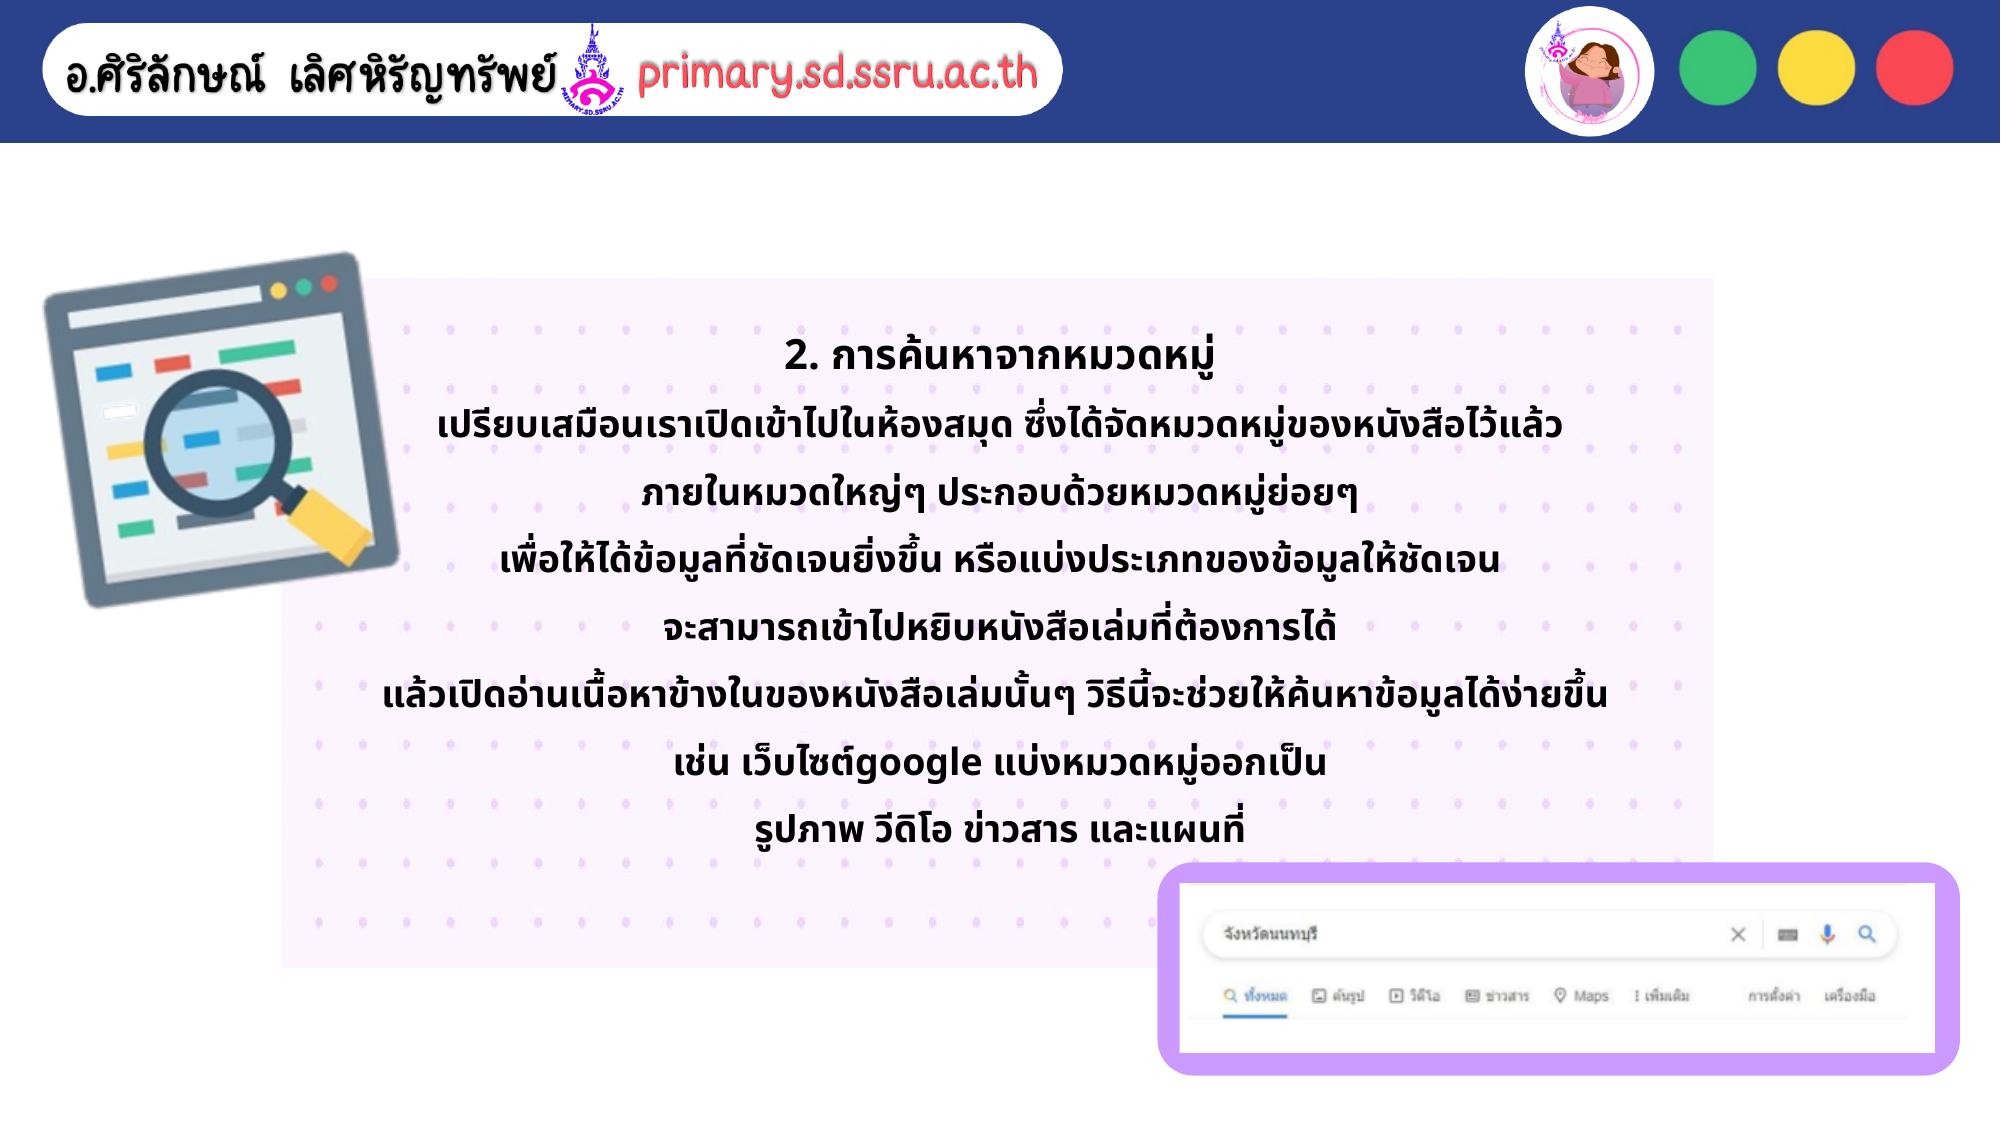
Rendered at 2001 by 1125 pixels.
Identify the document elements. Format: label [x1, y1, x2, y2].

picture [23, 224, 398, 624]
text_box [1157, 862, 1960, 1076]
text_box [281, 278, 1714, 968]
picture [0, 0, 2000, 143]
